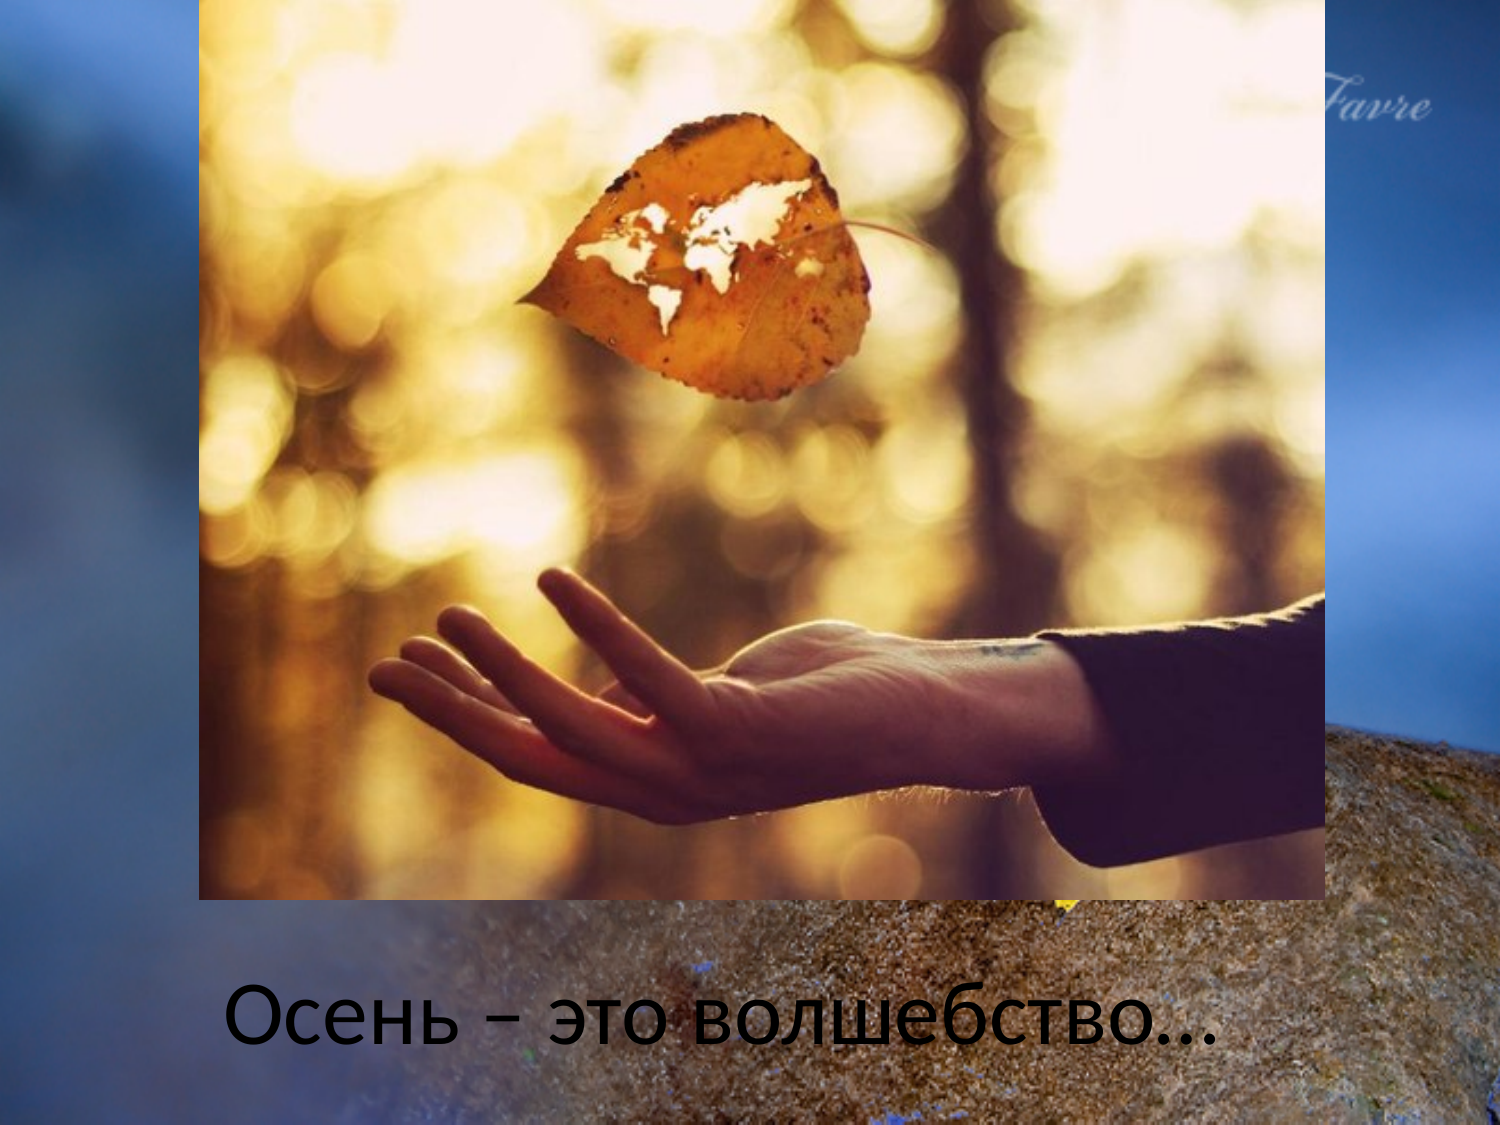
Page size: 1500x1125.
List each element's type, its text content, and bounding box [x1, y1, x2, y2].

picture [0, 0, 1500, 1125]
title Осень – это волшебство… [46, 914, 1397, 1102]
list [198, 0, 1325, 901]
